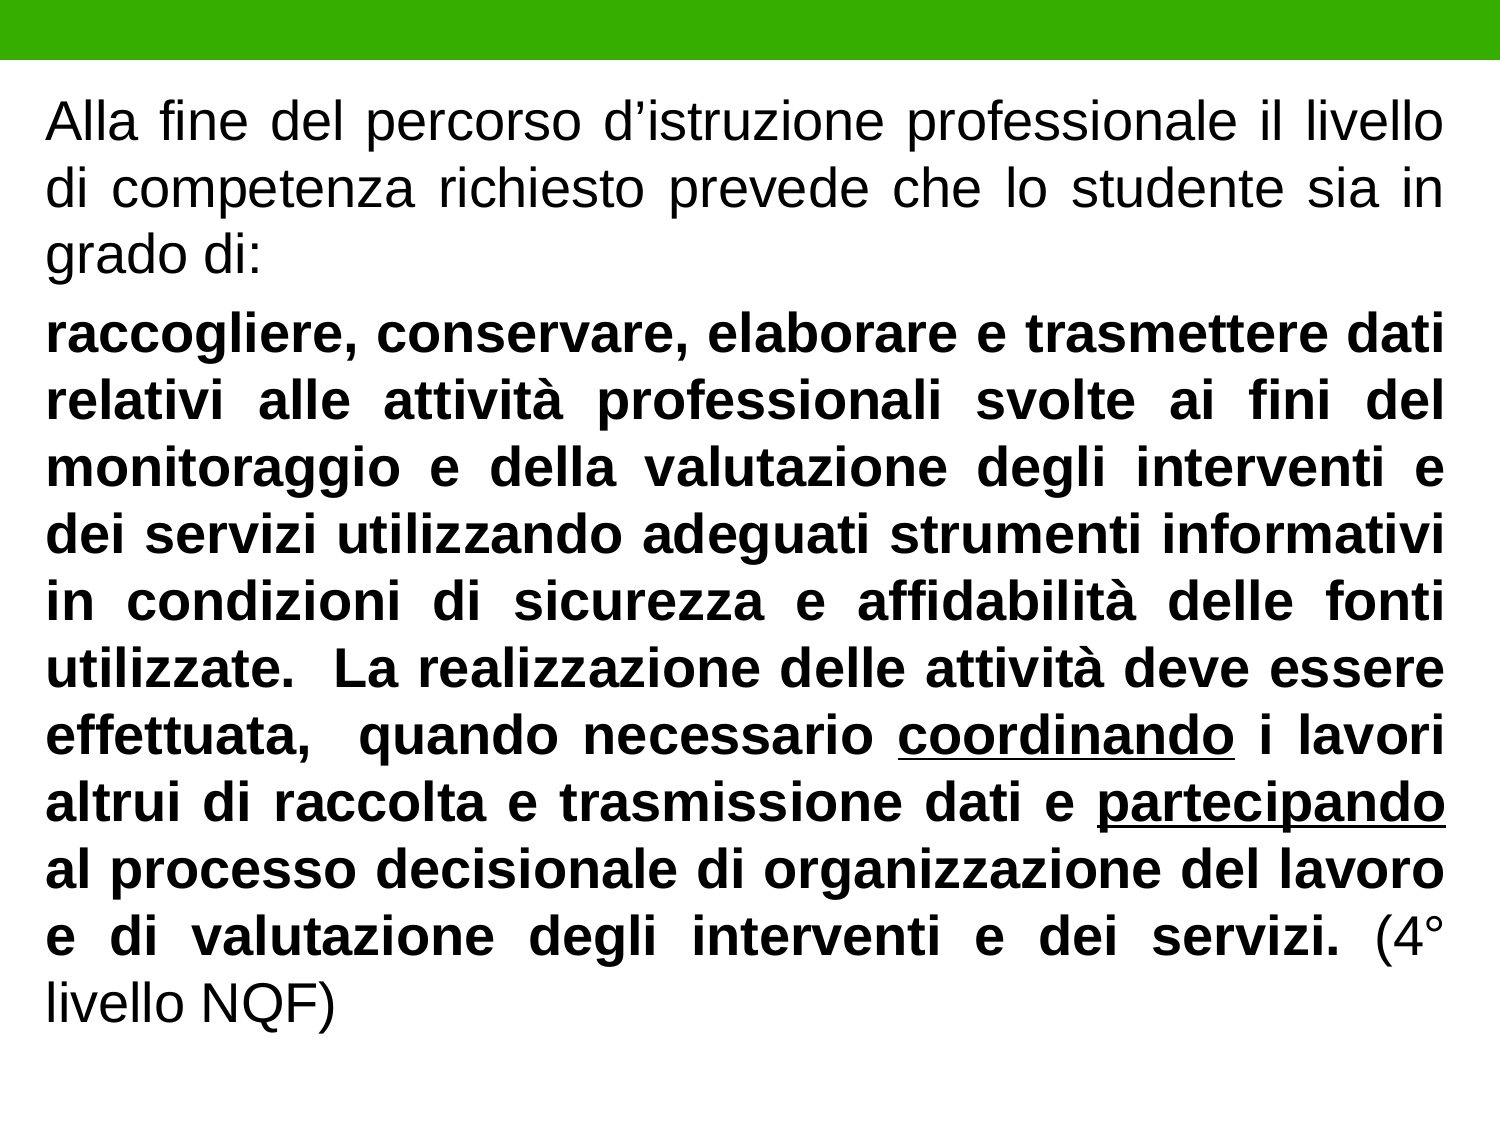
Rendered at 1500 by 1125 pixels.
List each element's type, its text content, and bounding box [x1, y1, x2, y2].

list Alla fine del percorso d’istruzione professionale il livello di competenza richiesto prevede che lo studente sia in grado di: raccogliere, conservare, elaborare e trasmettere dati relativi alle attività professionali svolte ai fini del monitoraggio e della valutazione degli interventi e dei servizi utilizzando adeguati strumenti informativi in condizioni di sicurezza e affidabilità delle fonti utilizzate. La realizzazione delle attività deve essere effettuata, quando necessario coordinando i lavori altrui di raccolta e trasmissione dati e partecipando al processo decisionale di organizzazione del lavoro e di valutazione degli interventi e dei servizi. (4° livello NQF) [30, 76, 1462, 1103]
